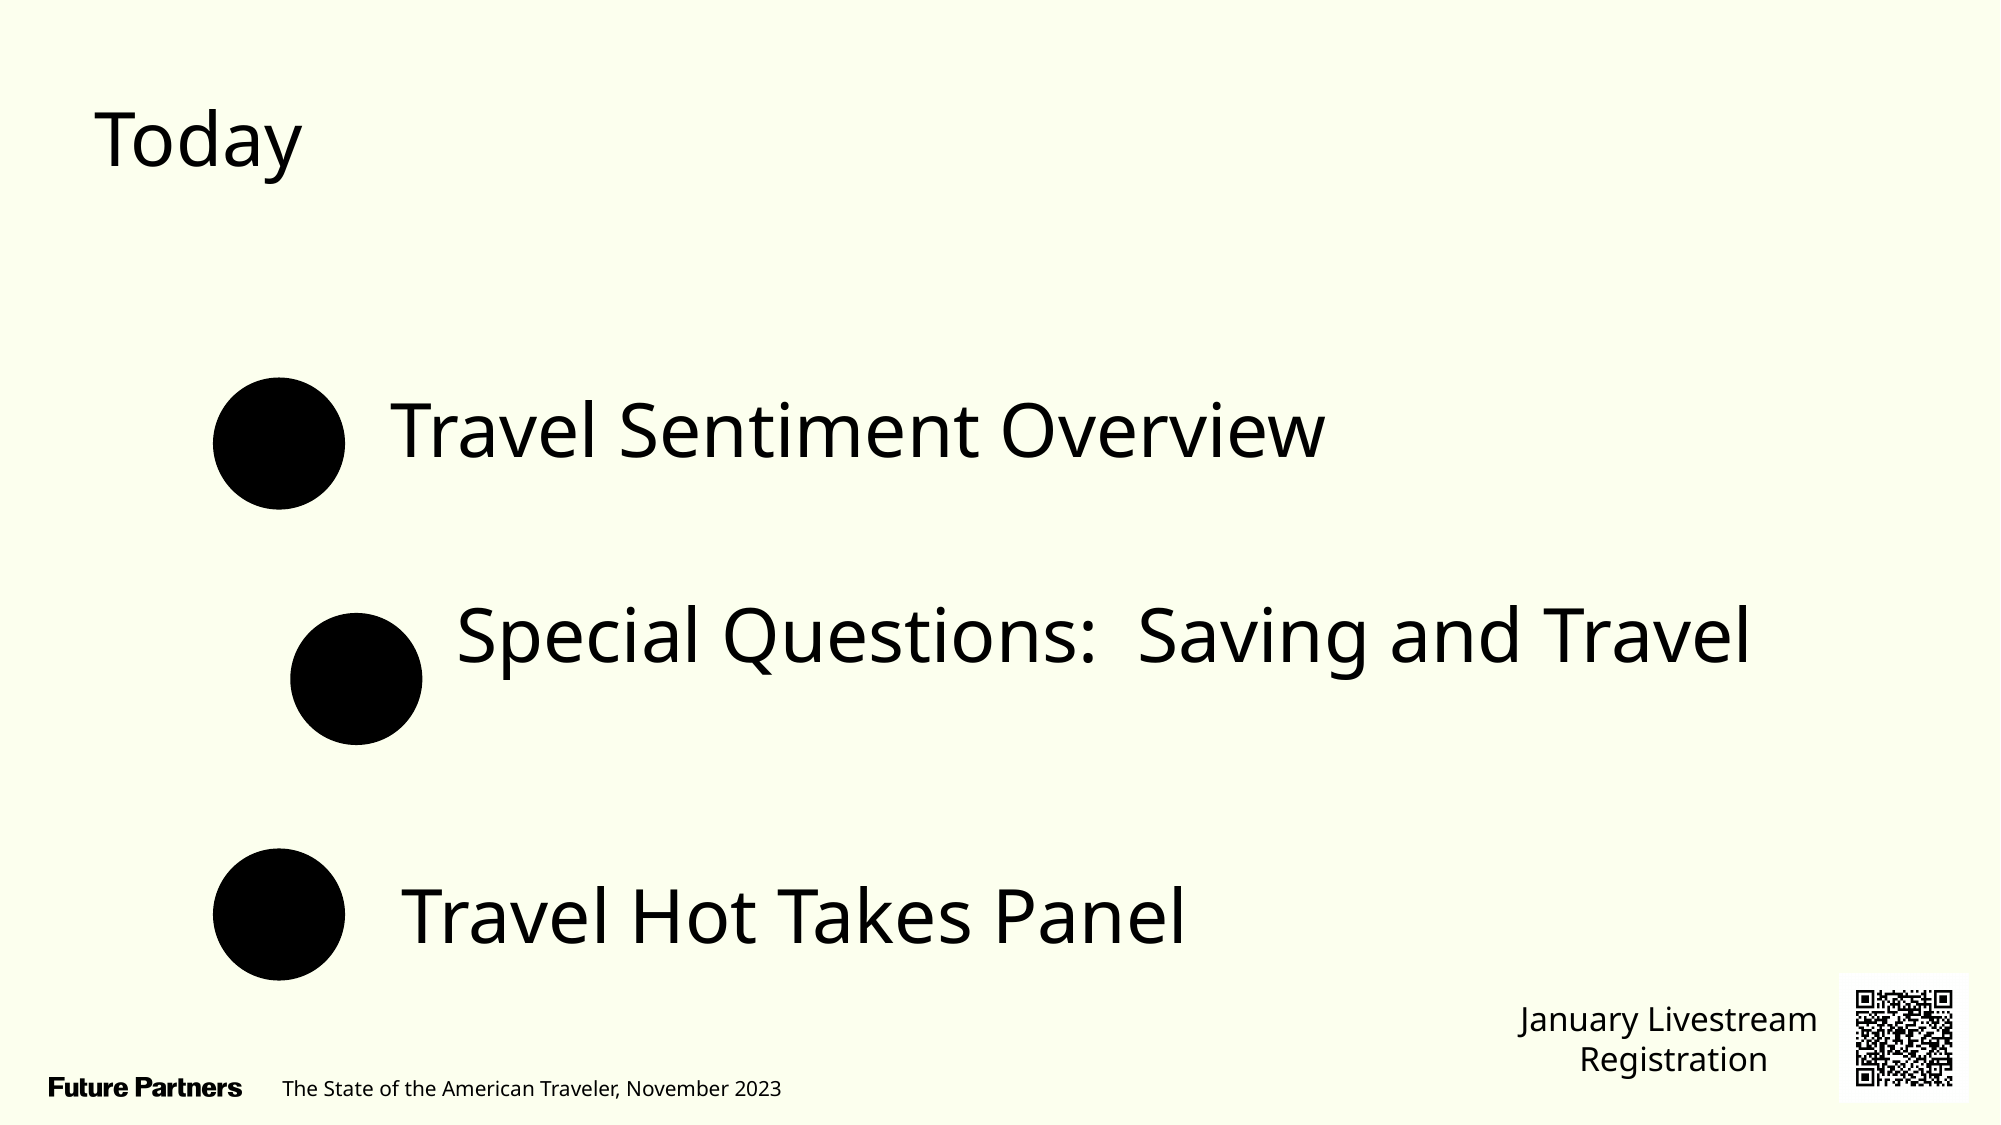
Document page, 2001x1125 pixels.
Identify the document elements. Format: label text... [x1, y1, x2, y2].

text_box January Livestream Registration [1505, 990, 1839, 1085]
text_box Special Questions: Saving and Travel [441, 580, 1992, 686]
picture [49, 1077, 242, 1097]
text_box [0, 282, 387, 1061]
text_box The State of the American Traveler, November 2023 [267, 1068, 797, 1109]
text_box Travel Hot Takes Panel [387, 861, 1512, 967]
text_box Travel Sentiment Overview [387, 375, 1773, 480]
text_box [387, 619, 424, 739]
text_box Today [79, 83, 804, 189]
picture [1839, 973, 1969, 1103]
